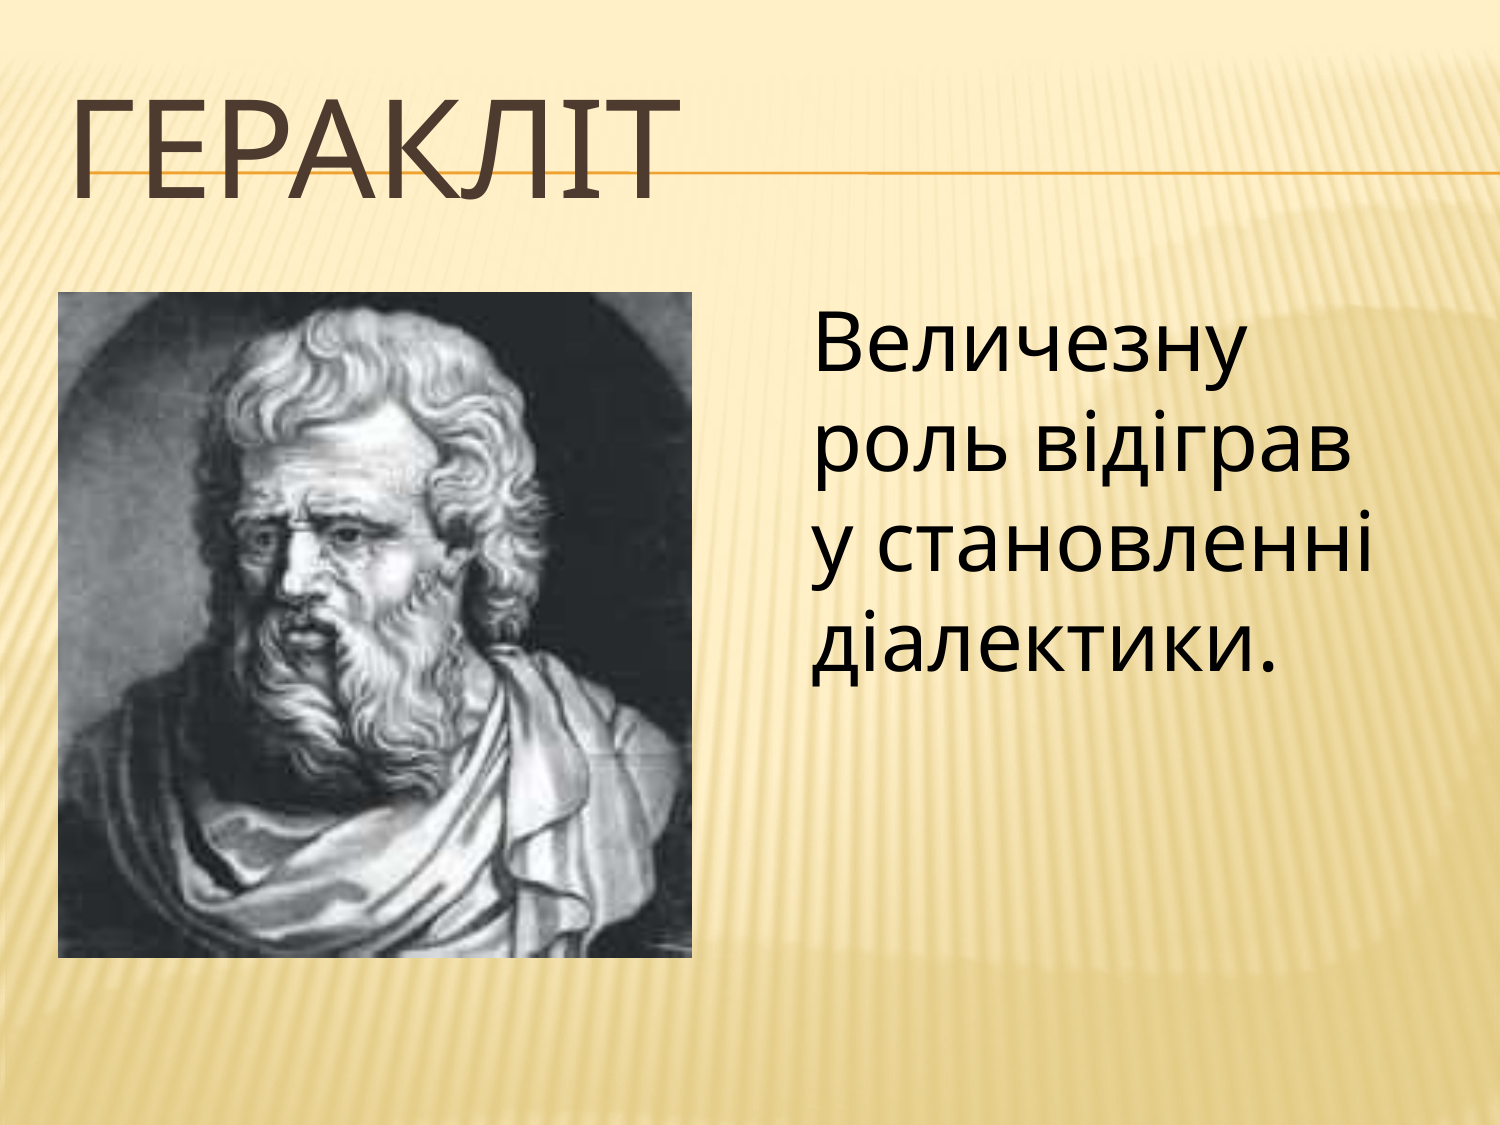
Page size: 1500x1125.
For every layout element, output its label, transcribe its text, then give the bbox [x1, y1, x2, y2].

title Геракліт [49, 75, 1475, 213]
picture [58, 292, 692, 958]
text_box Величезну роль відіграв у становленні діалектики. [796, 281, 1395, 696]
